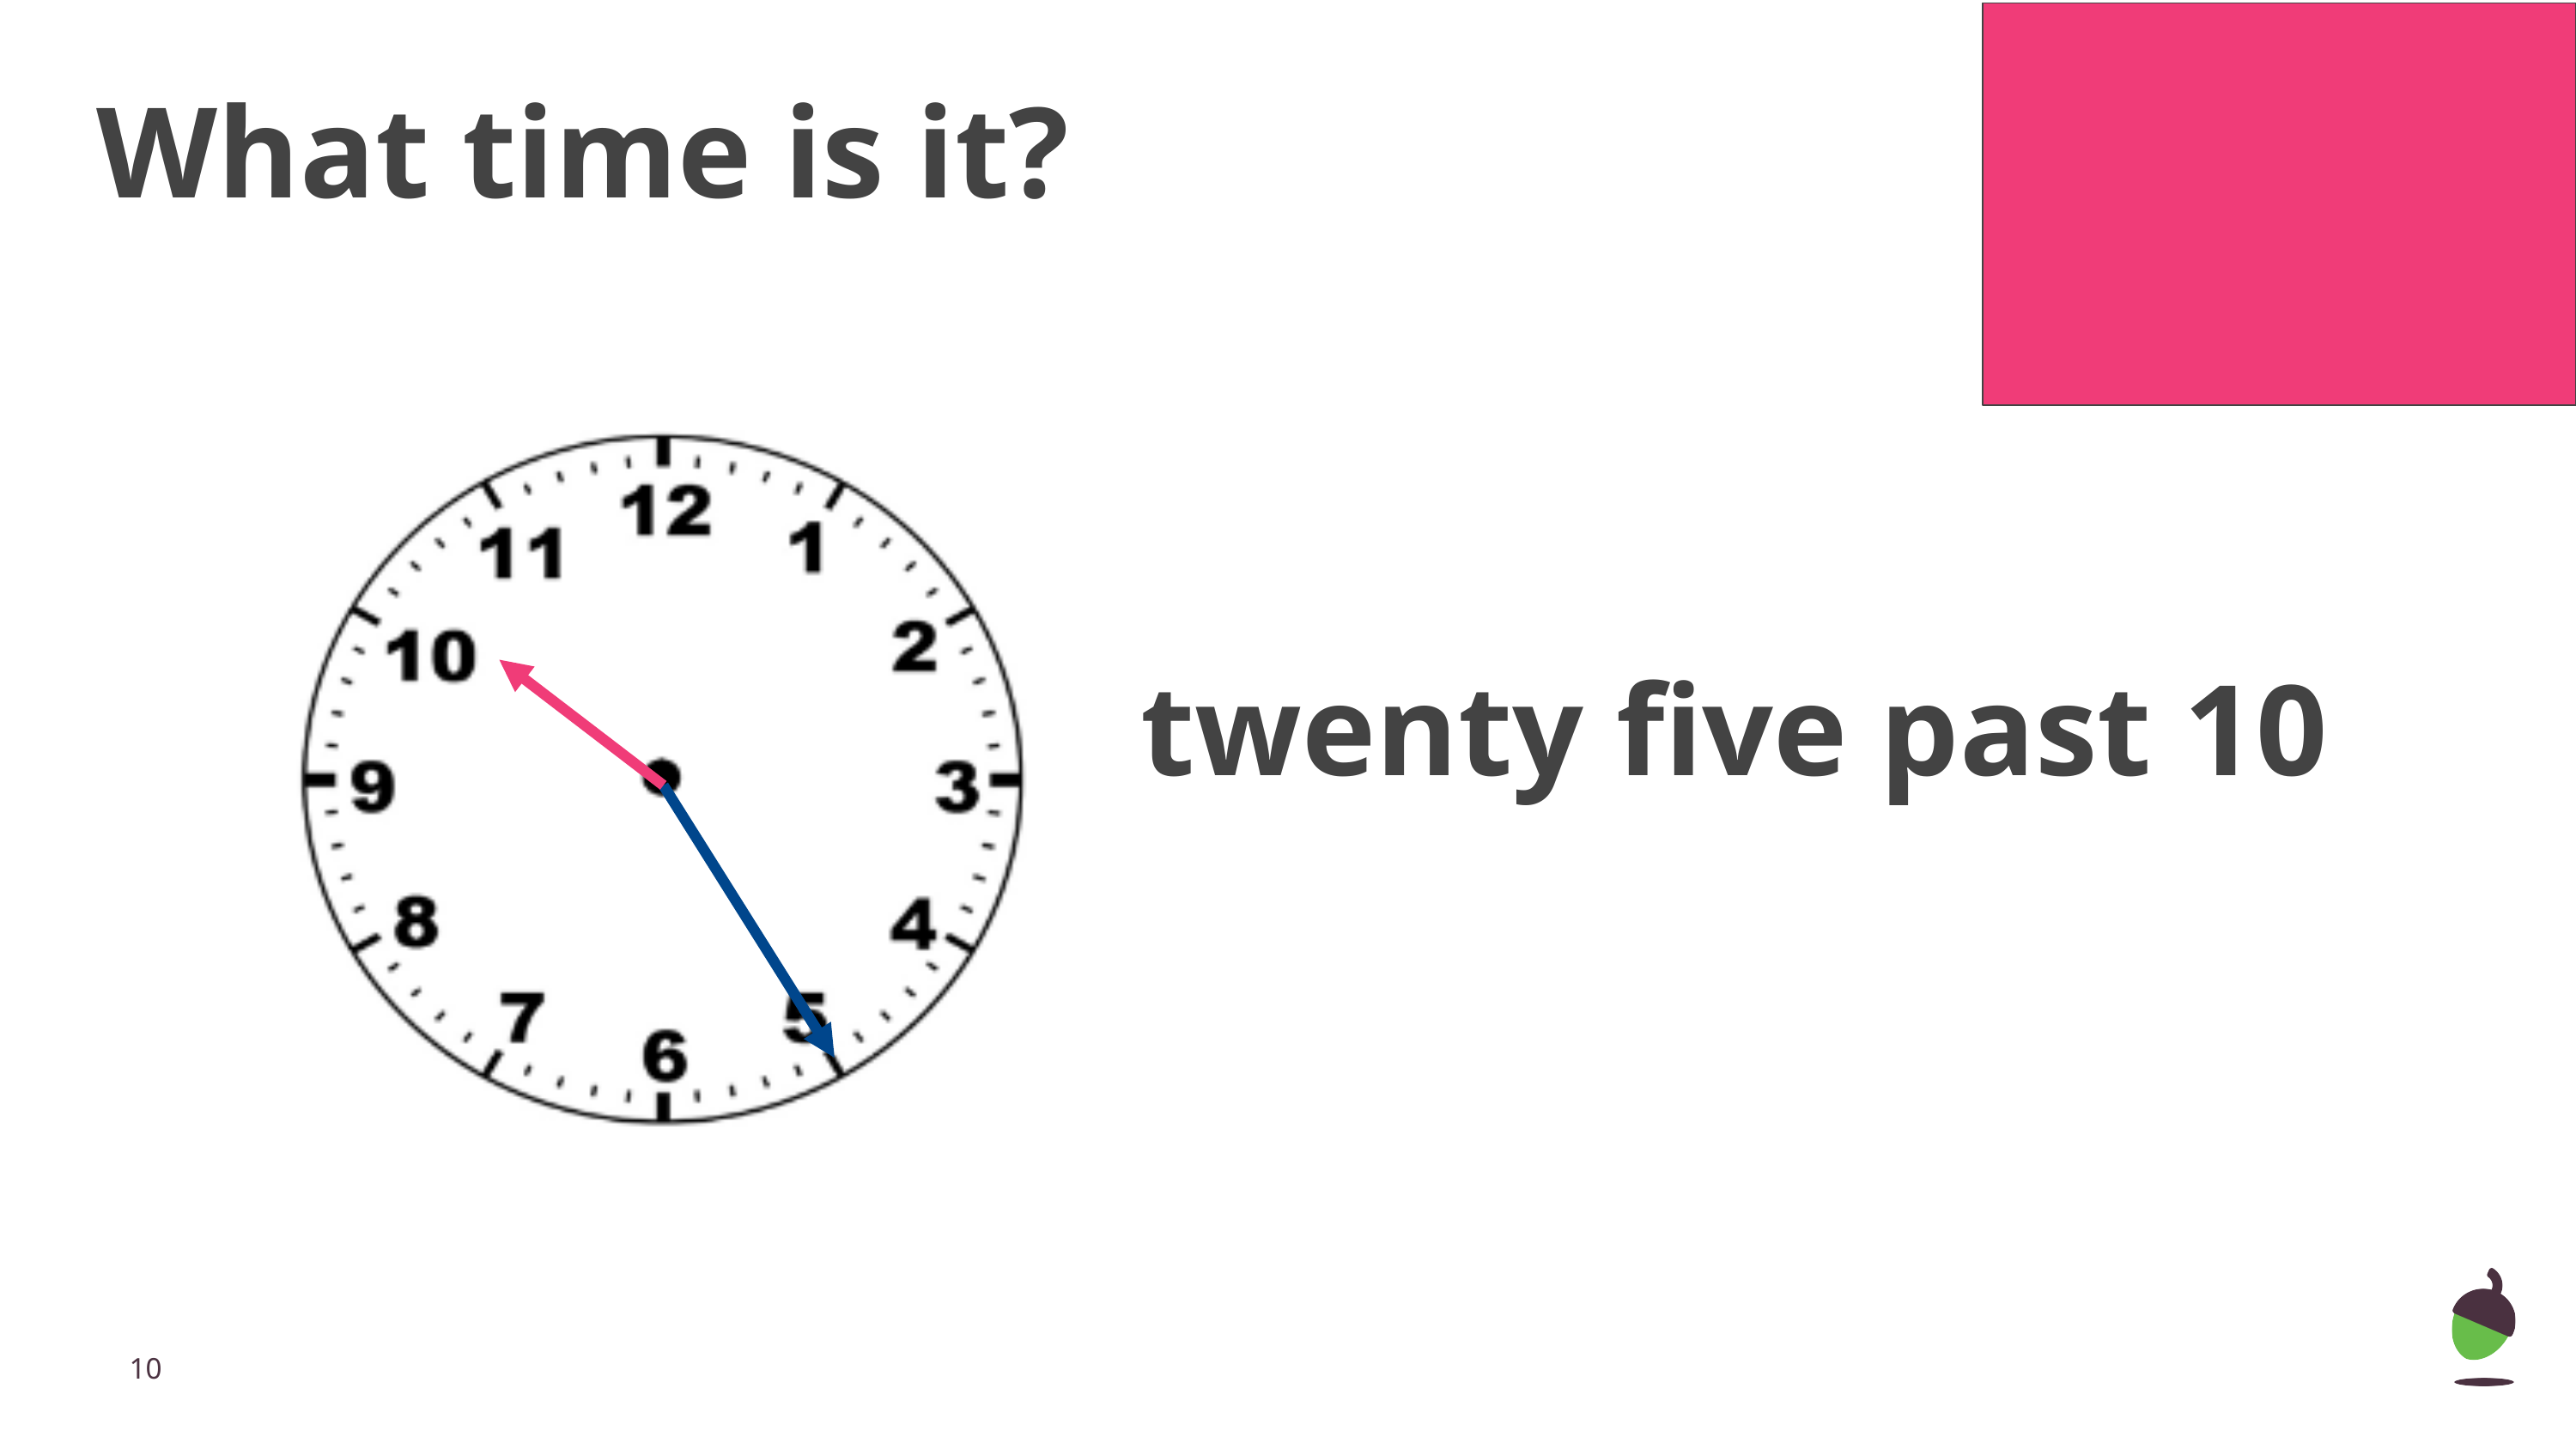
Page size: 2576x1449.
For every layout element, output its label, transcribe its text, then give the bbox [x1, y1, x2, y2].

slide_number ‹#› [129, 1349, 332, 1401]
text_box What time is it? [83, 59, 1355, 227]
picture [219, 293, 1100, 1197]
picture [2451, 1268, 2516, 1386]
text_box twenty five past 10 [1127, 638, 2447, 1040]
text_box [499, 659, 664, 786]
text_box [1982, 3, 2576, 405]
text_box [663, 785, 835, 1058]
